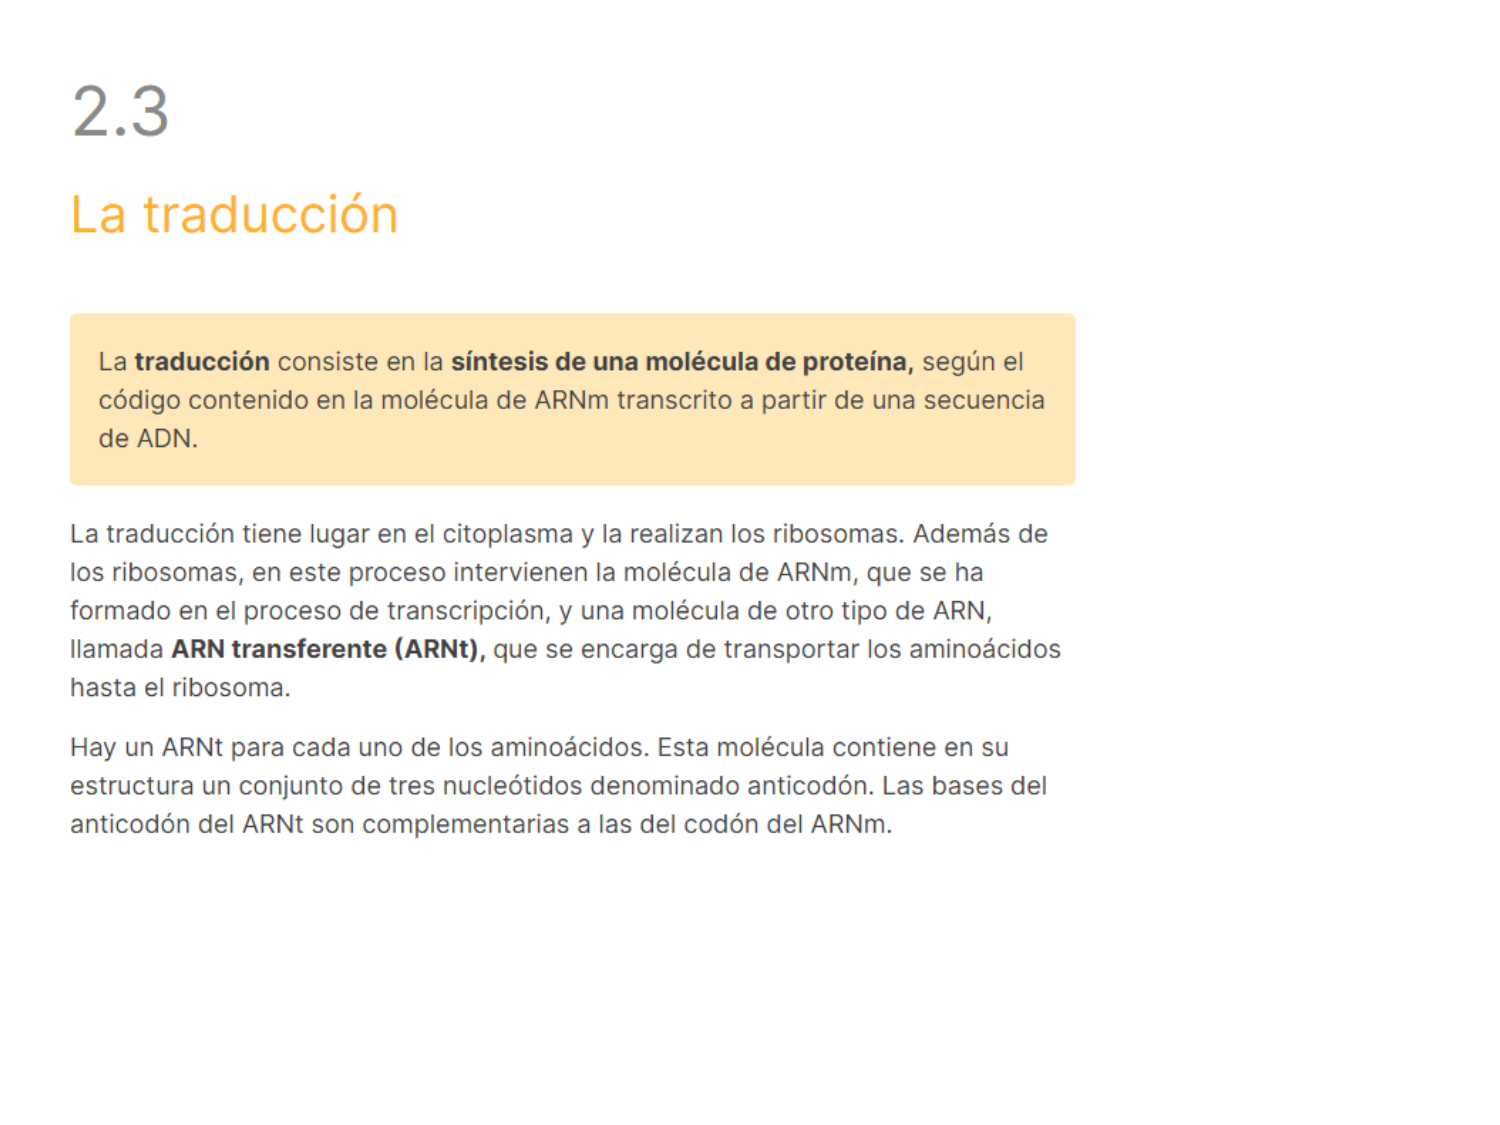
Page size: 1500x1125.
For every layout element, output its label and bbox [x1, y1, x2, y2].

picture [52, 66, 1093, 853]
